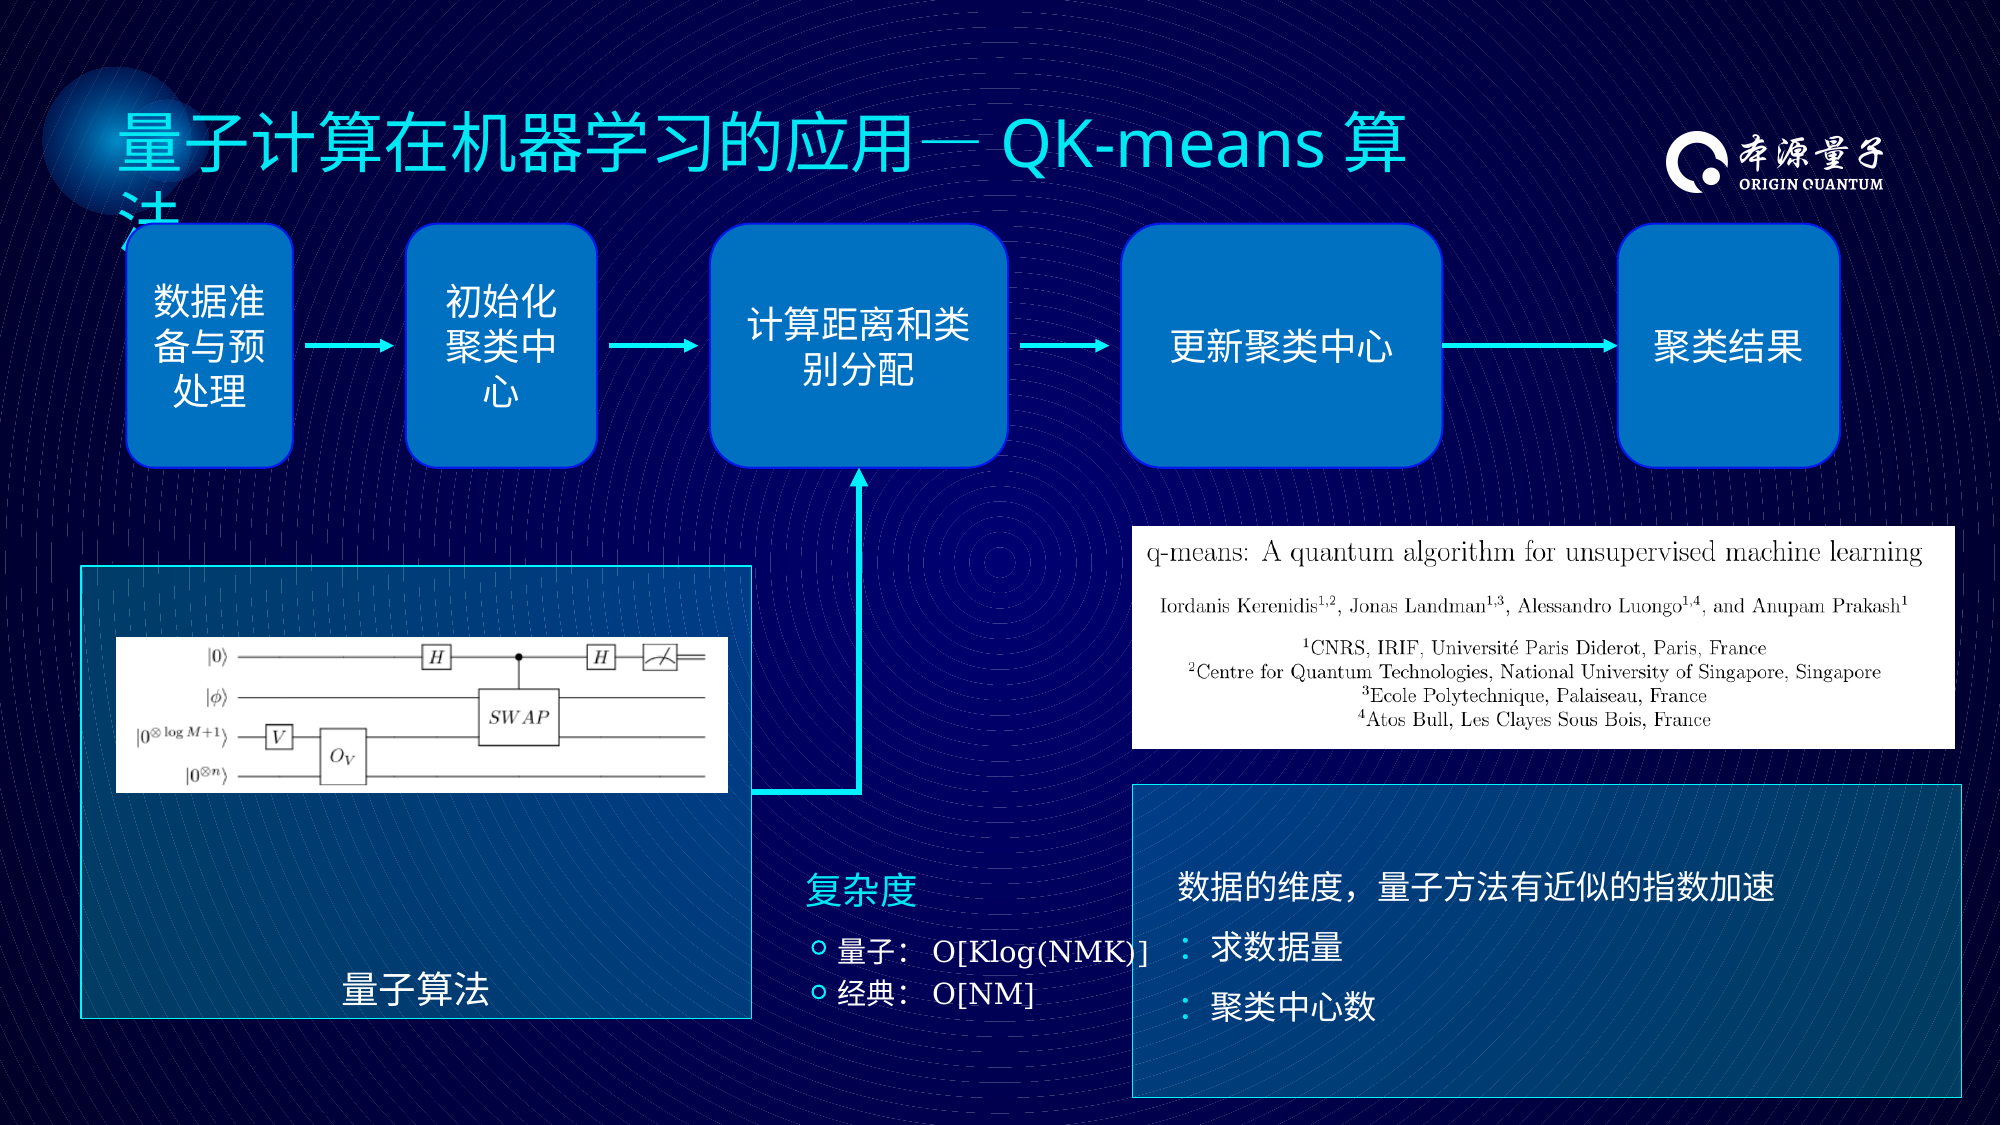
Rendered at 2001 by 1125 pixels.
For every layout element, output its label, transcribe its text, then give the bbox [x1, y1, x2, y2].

text_box 量子算法 [81, 565, 752, 1019]
text_box 复杂度 [790, 859, 933, 920]
text_box 量子：O[Klog(NMK)] 经典：O[NM] [822, 918, 1132, 1018]
picture [1132, 526, 1955, 749]
picture [1666, 131, 1883, 193]
picture [116, 637, 729, 793]
text_box [811, 984, 827, 1000]
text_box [751, 467, 860, 793]
text_box [811, 940, 827, 955]
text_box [1132, 784, 1962, 1098]
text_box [126, 223, 1841, 468]
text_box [42, 66, 209, 215]
text_box 量子计算在机器学习的应用—QK-means算法 [102, 93, 1483, 268]
